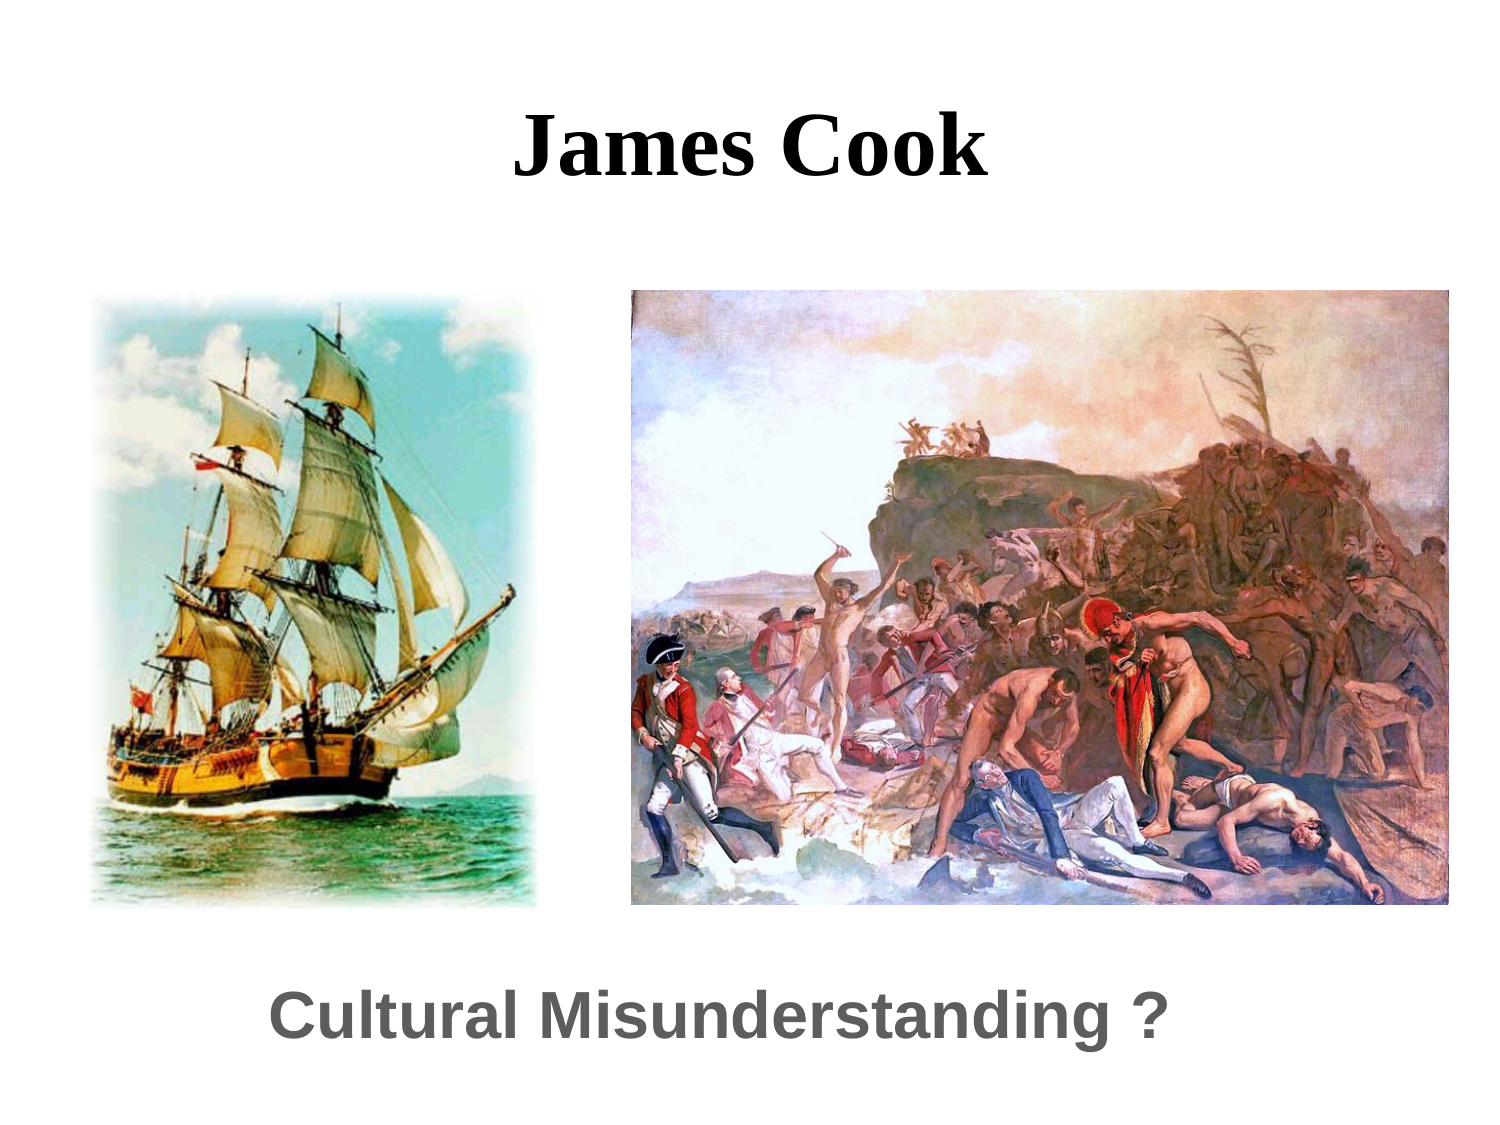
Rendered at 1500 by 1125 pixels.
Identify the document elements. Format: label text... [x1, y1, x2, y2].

picture [631, 290, 1450, 906]
title James Cook [74, 44, 1426, 233]
text_box Cultural Misunderstanding ? [123, 964, 1317, 1059]
picture [88, 290, 540, 911]
